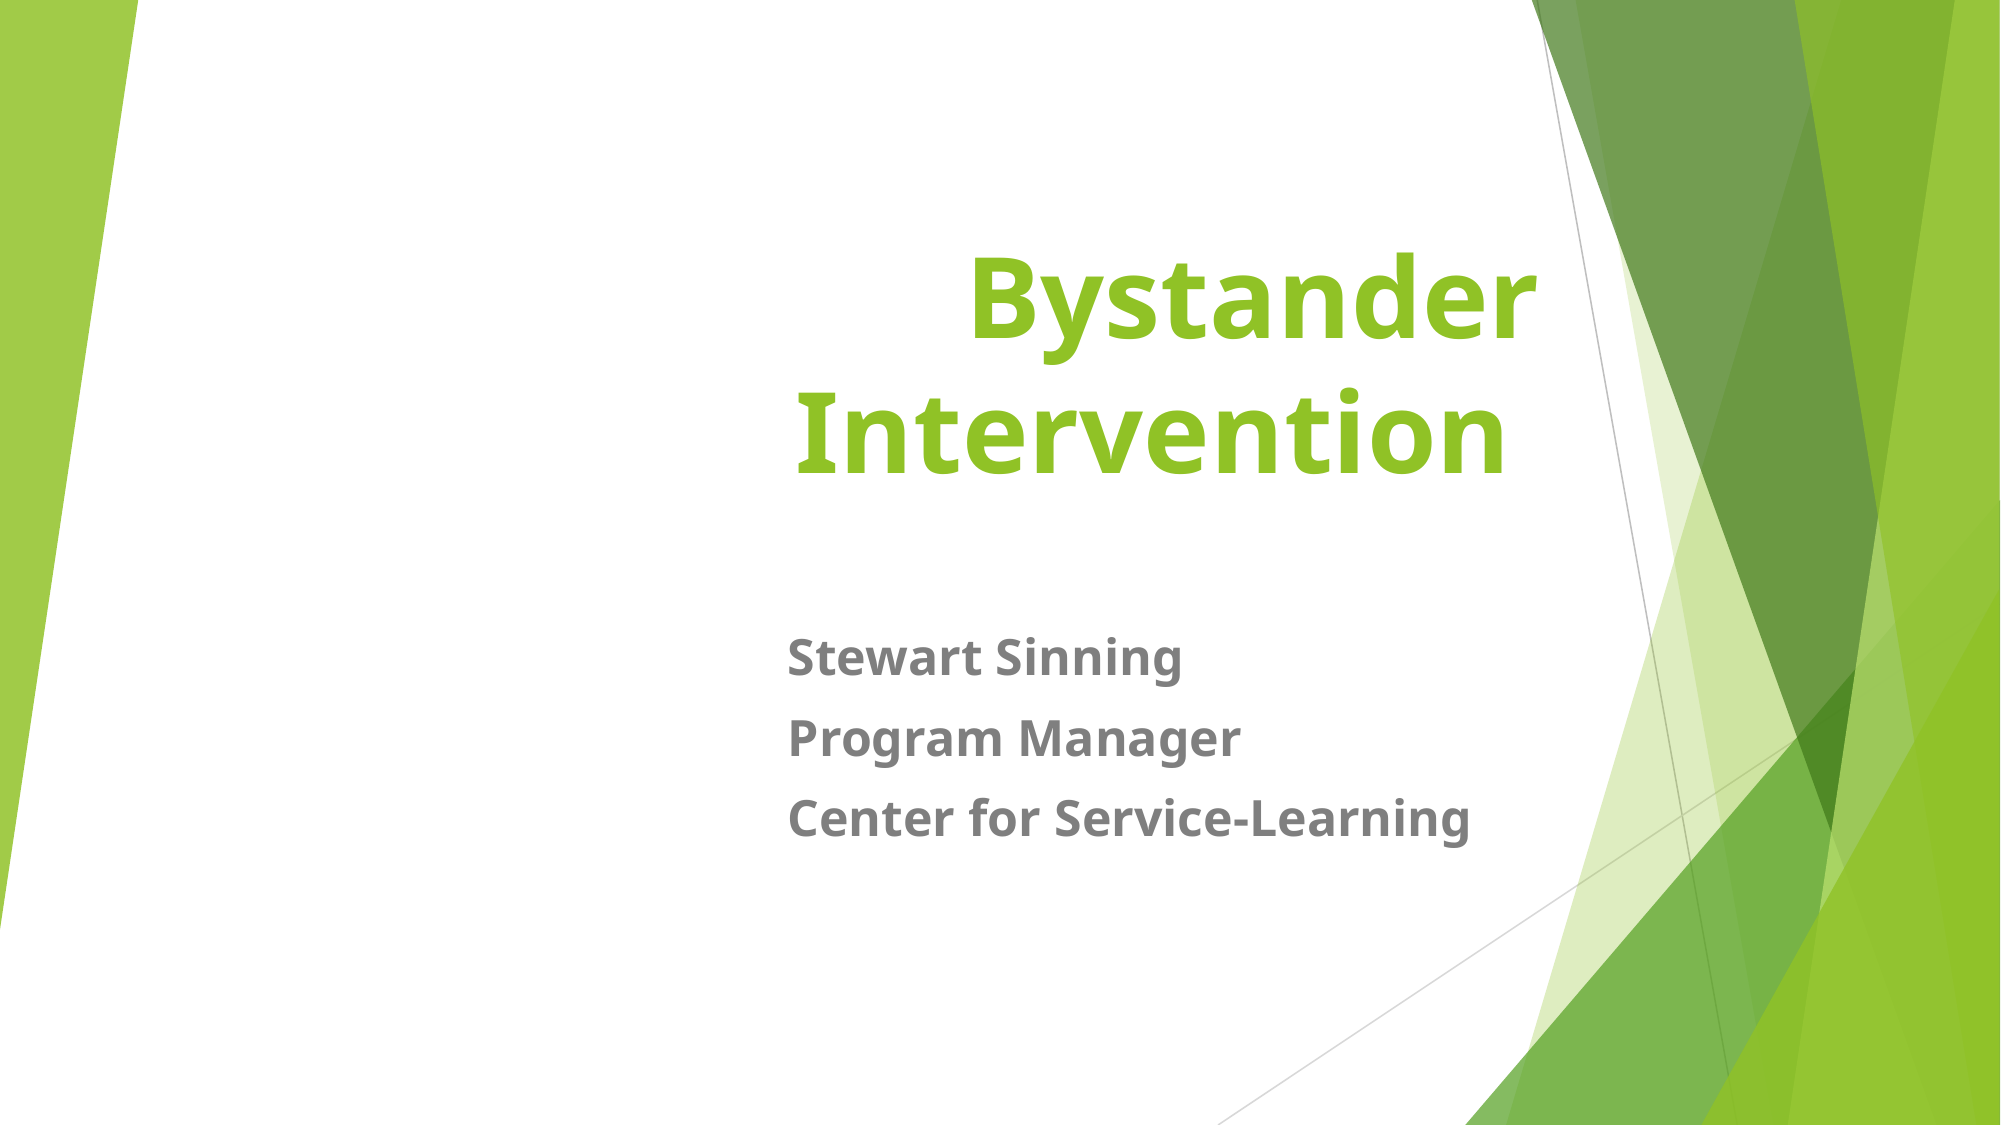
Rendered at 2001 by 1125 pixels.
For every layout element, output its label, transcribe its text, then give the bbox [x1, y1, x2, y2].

subtitle Stewart Sinning Program Manager Center for Service-Learning [772, 617, 1556, 881]
title Bystander Intervention [281, 233, 1556, 504]
